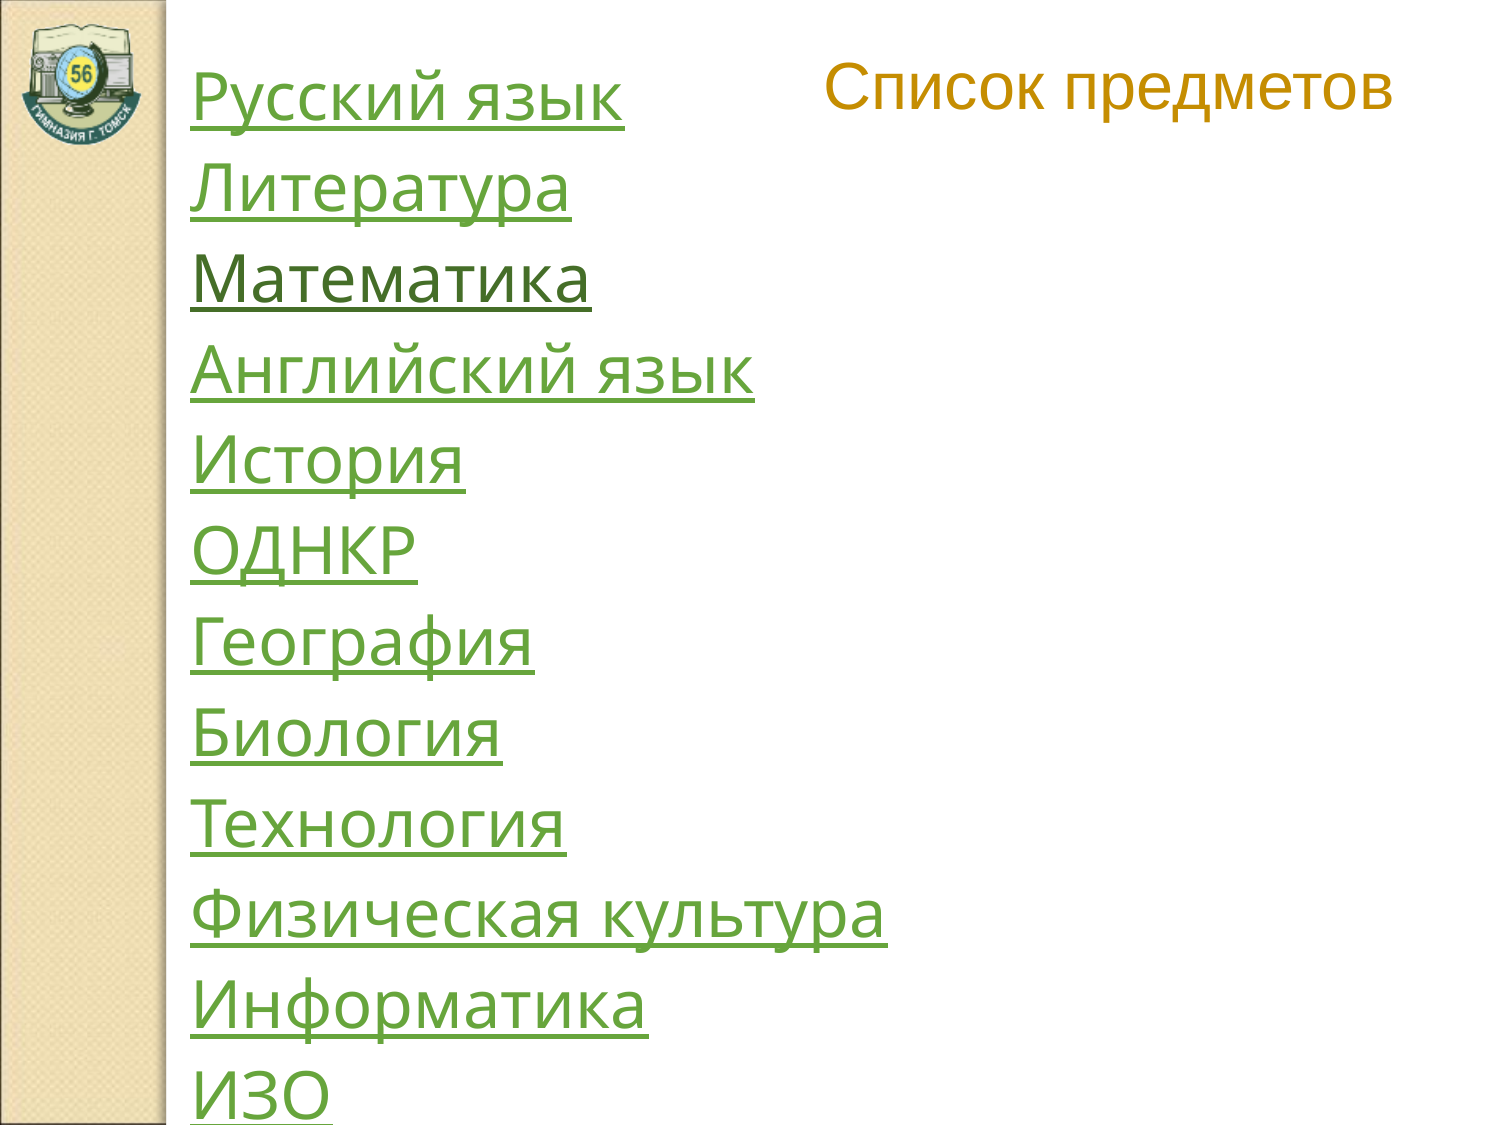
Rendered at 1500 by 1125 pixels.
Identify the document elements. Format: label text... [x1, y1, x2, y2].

picture [0, 0, 166, 1125]
text_box Список предметов [808, 35, 1442, 130]
text_box Русский язык Литература Математика Английский язык История ОДНКР География Биология Технология Физическая культура Информатика ИЗО ОБЖ [175, 46, 1407, 1125]
